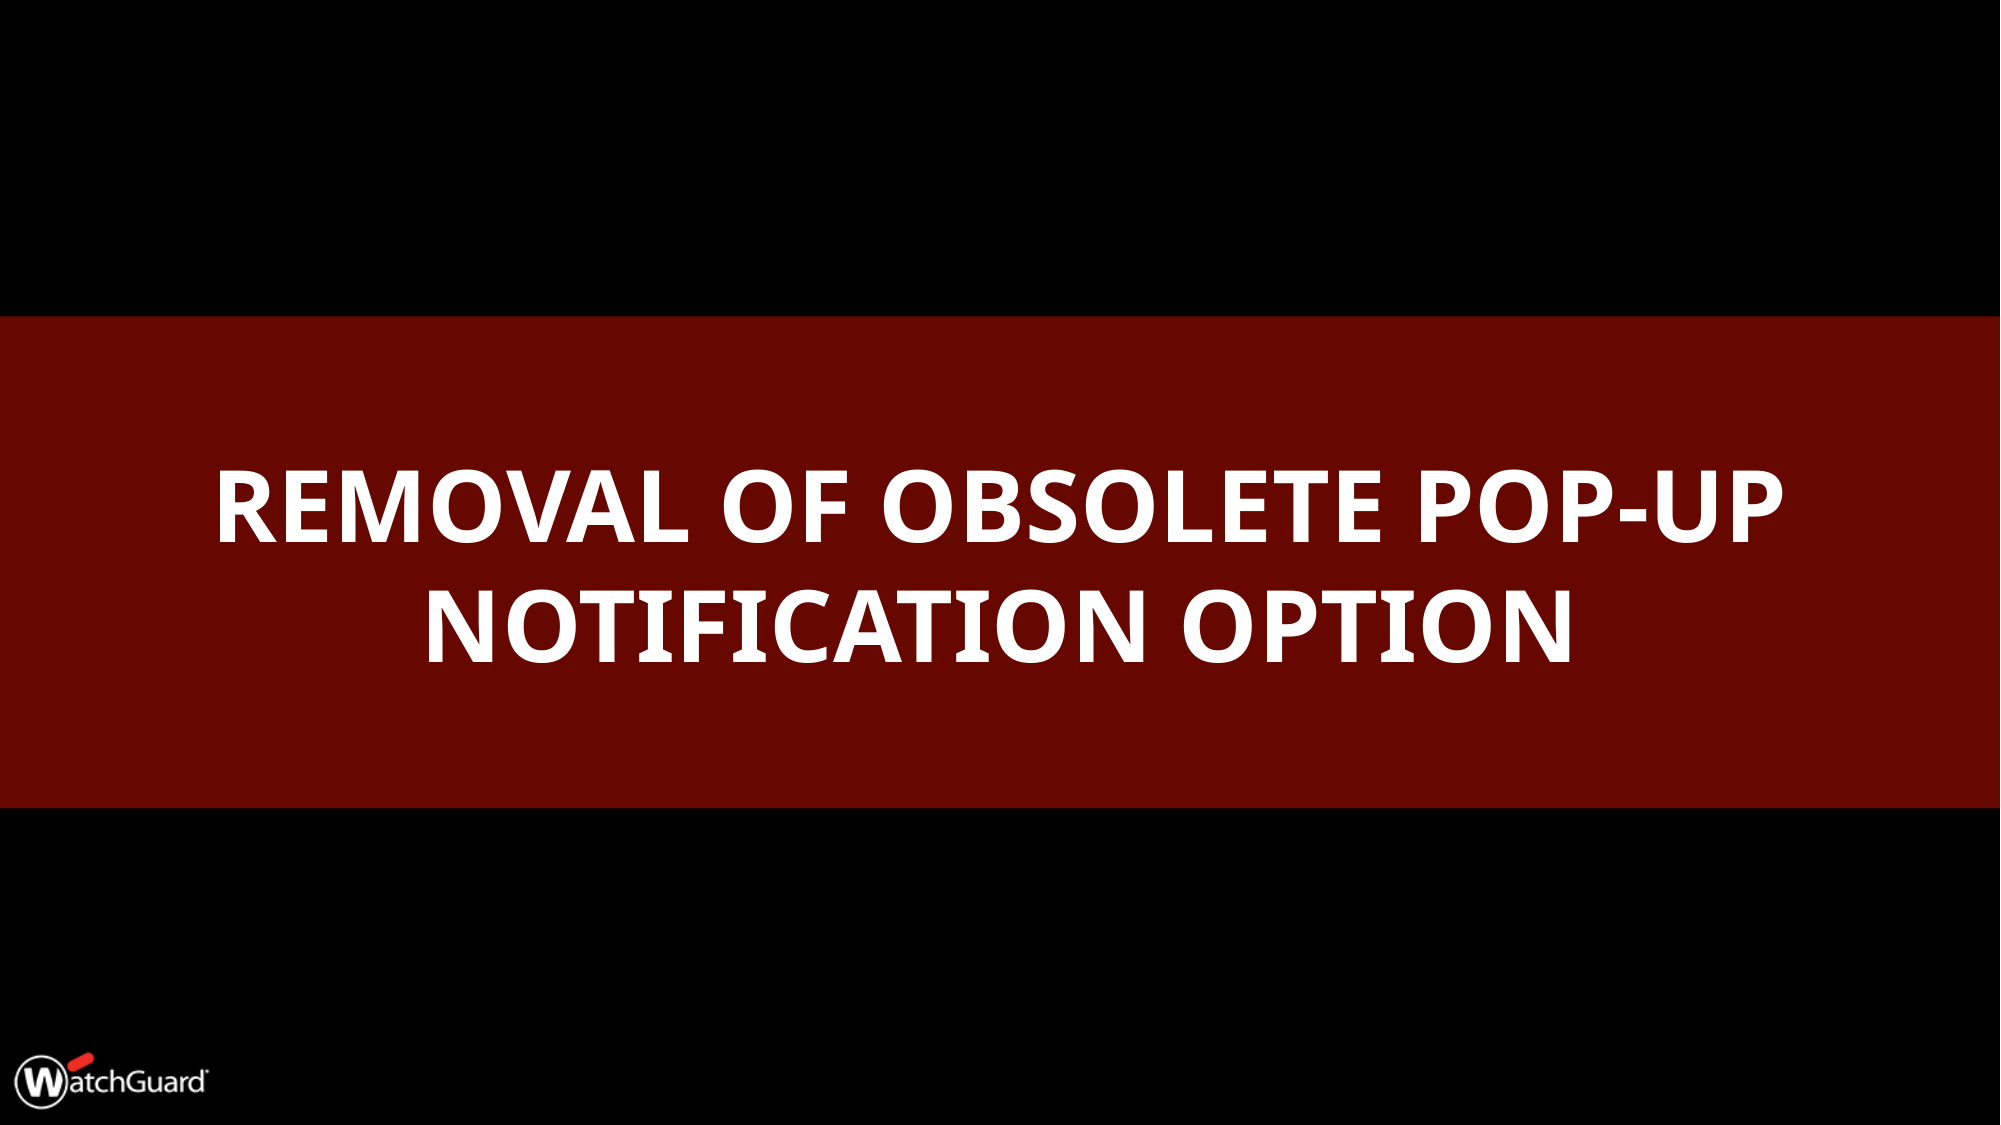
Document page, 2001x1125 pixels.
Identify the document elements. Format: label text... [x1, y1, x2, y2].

picture [5, 1043, 216, 1119]
title Removal of Obsolete Pop-Up Notification Option [110, 433, 1890, 692]
